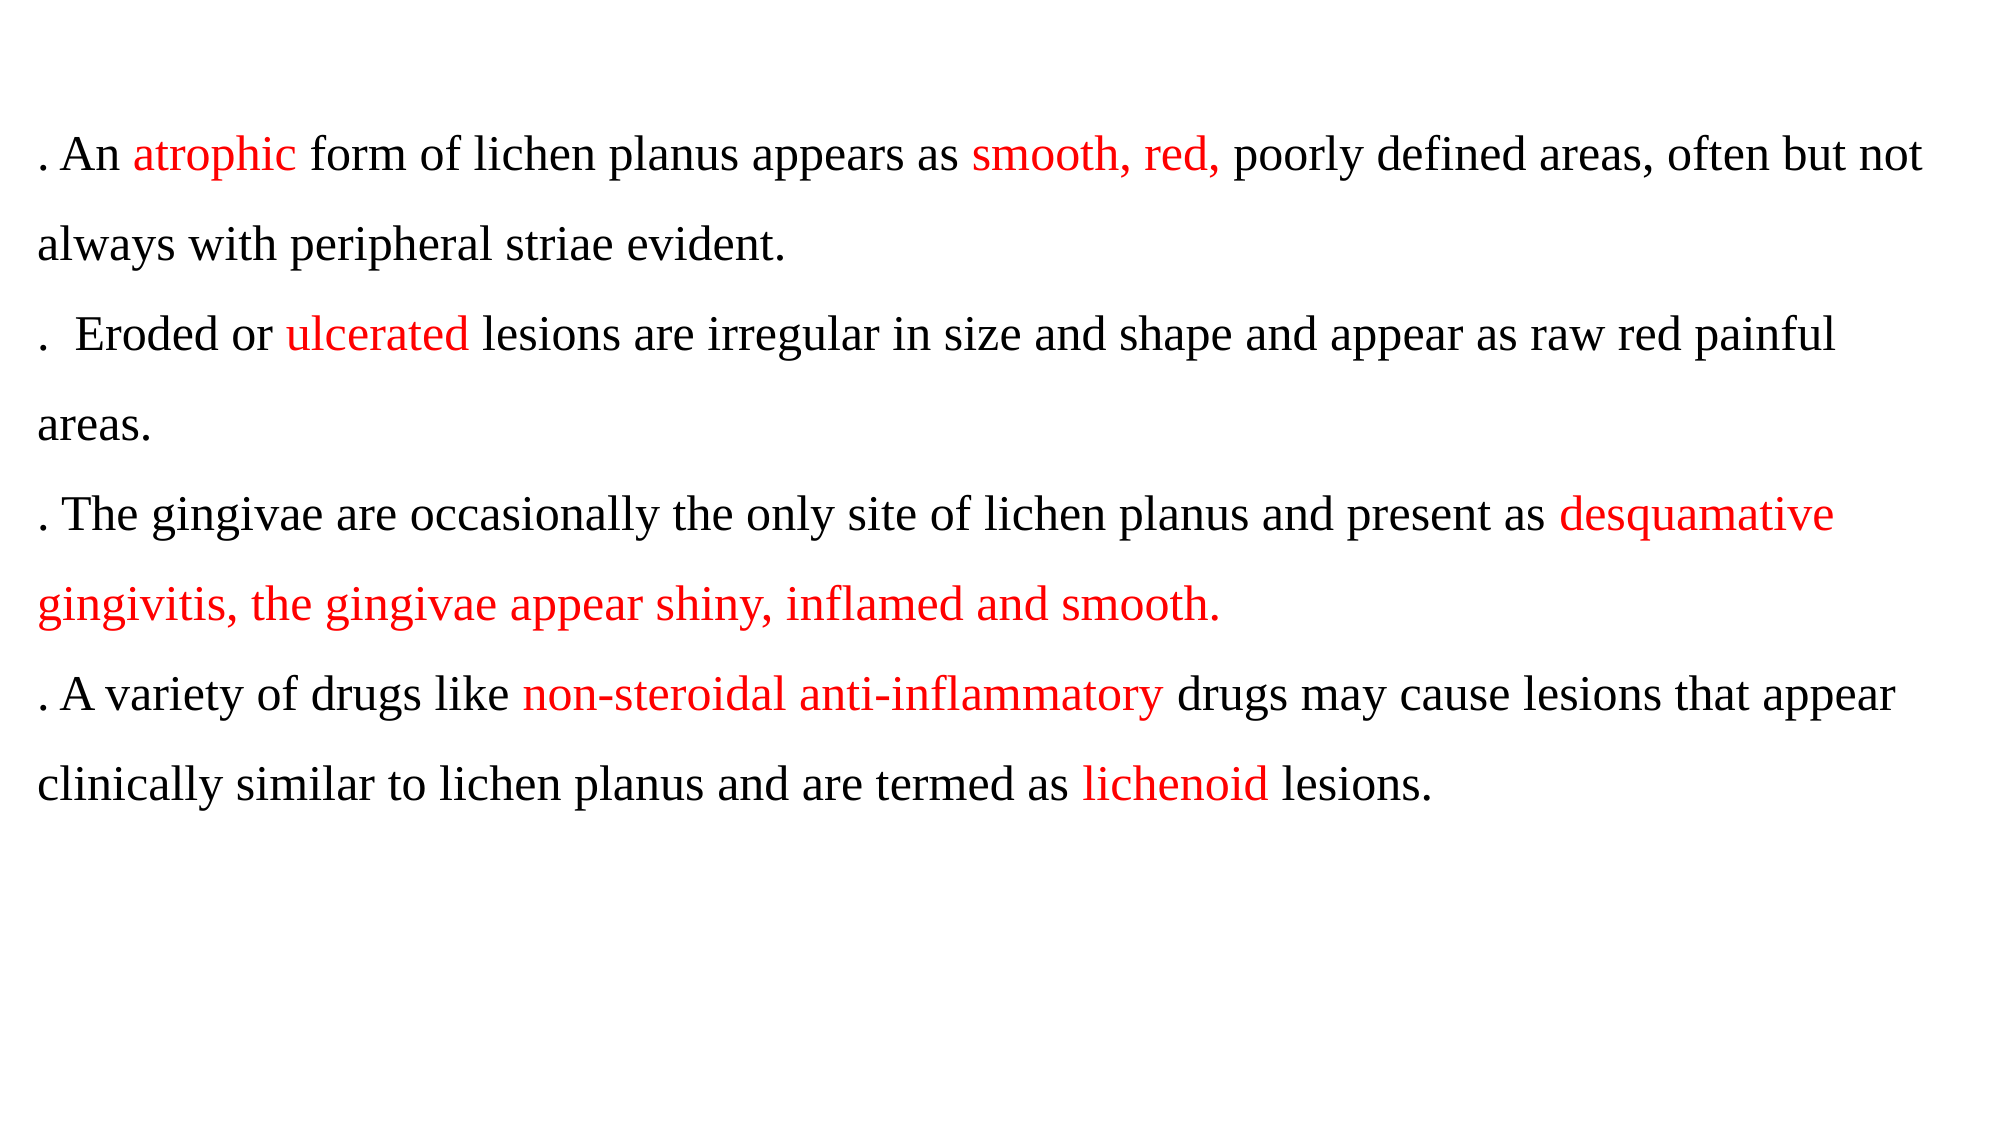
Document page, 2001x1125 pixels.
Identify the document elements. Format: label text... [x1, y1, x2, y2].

text_box . An atrophic form of lichen planus appears as smooth, red, poorly defined areas, often but not always with peripheral striae evident. . Eroded or ulcerated lesions are irregular in size and shape and appear as raw red painful areas. . The gingivae are occasionally the only site of lichen planus and present as desquamative gingivitis, the gingivae appear shiny, inflamed and smooth. . A variety of drugs like non-steroidal anti-inflammatory drugs may cause lesions that appear clinically similar to lichen planus and are termed as lichenoid lesions. [22, 83, 1966, 818]
